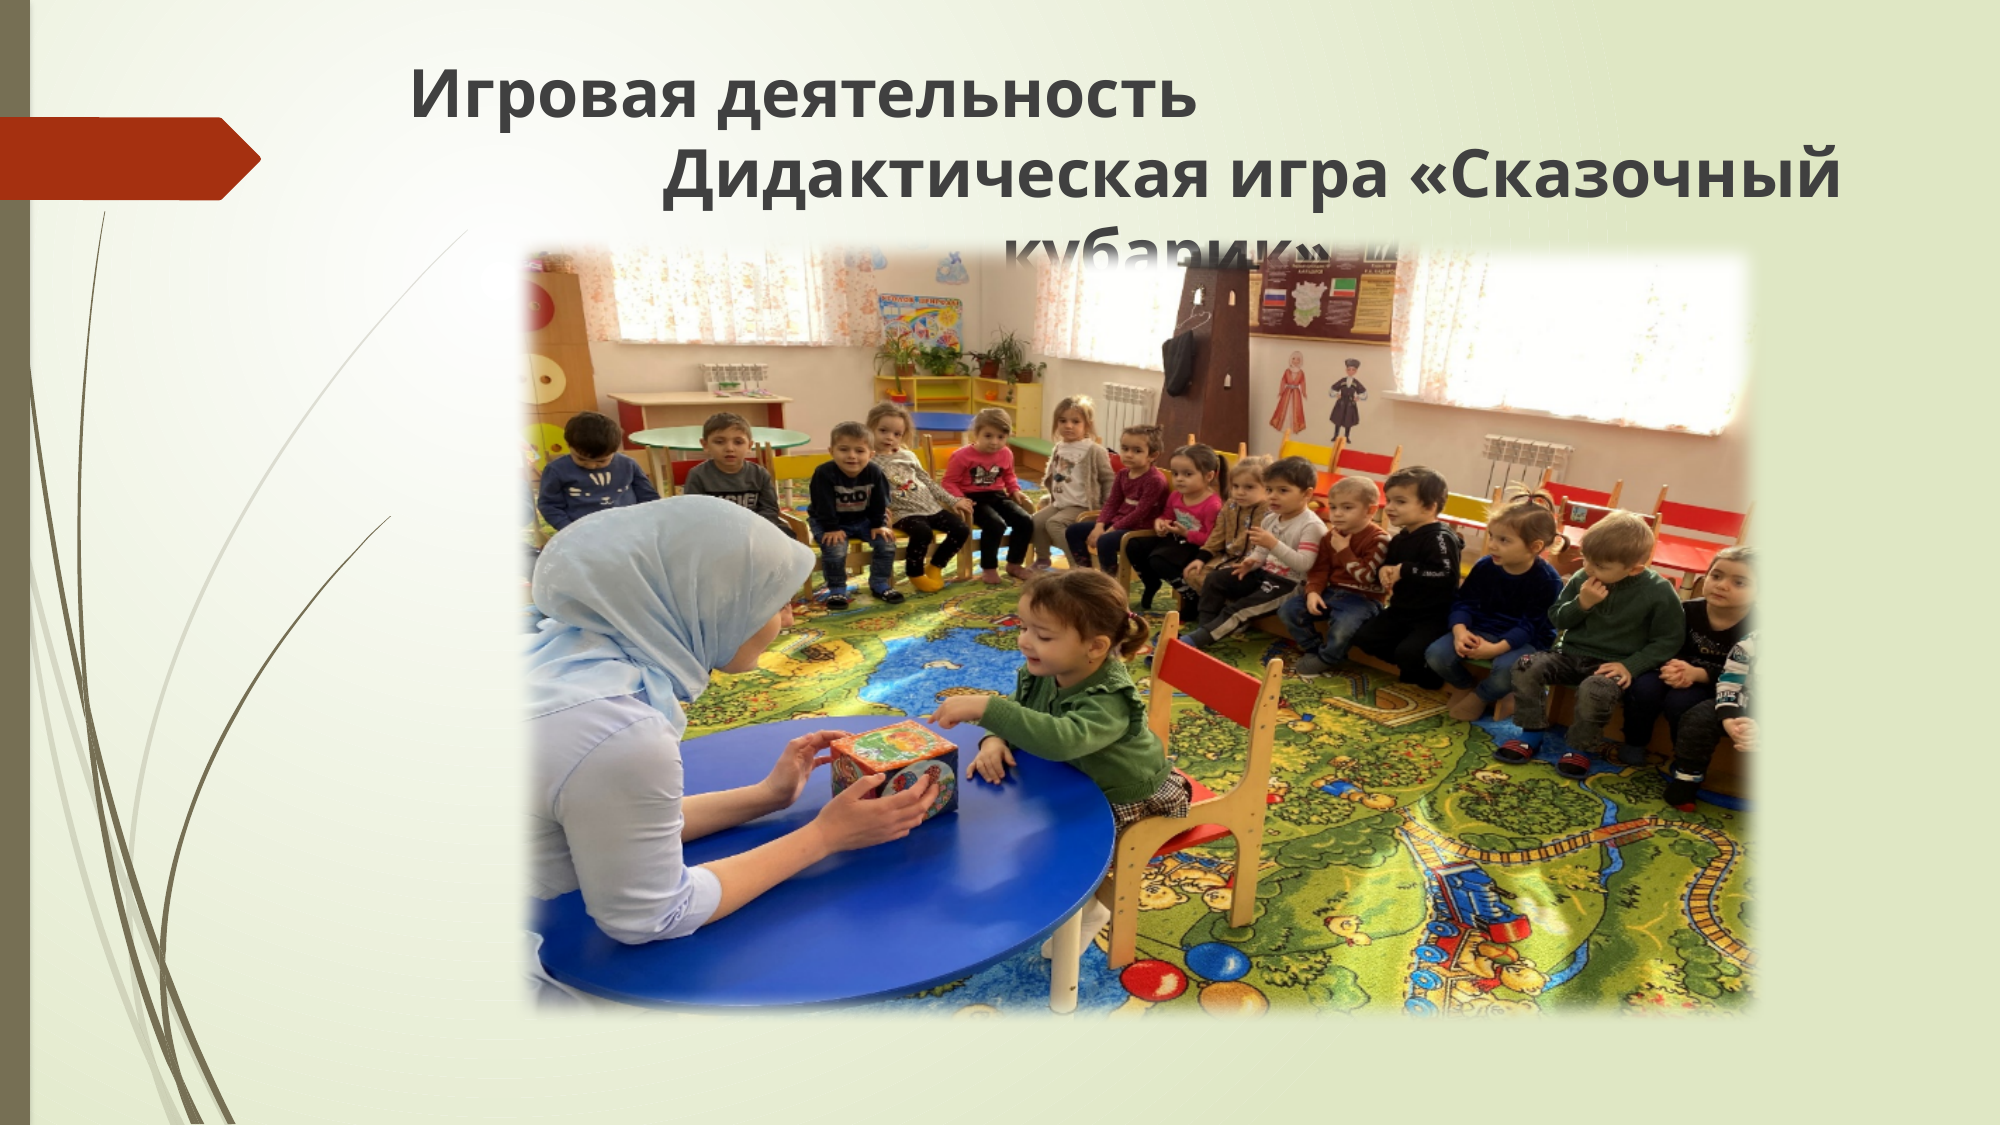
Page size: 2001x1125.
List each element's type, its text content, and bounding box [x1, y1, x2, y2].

title Игровая деятельность Дидактическая игра «Сказочный кубарик» [392, 43, 1888, 223]
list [514, 236, 1766, 1026]
